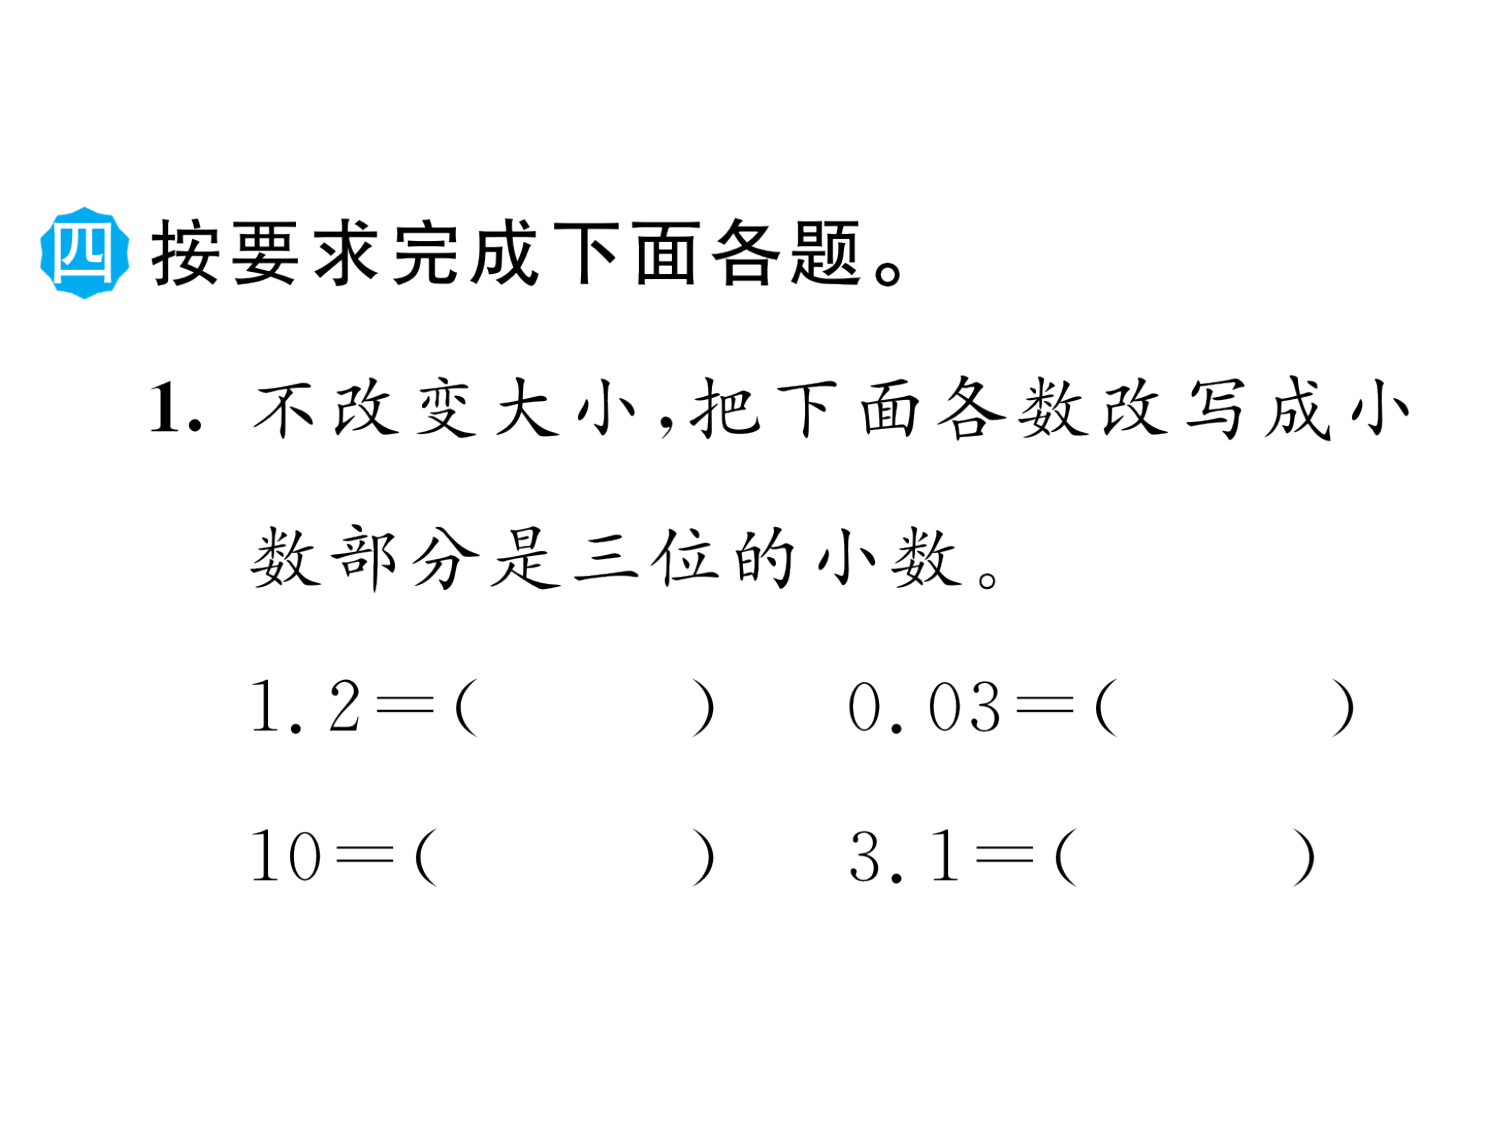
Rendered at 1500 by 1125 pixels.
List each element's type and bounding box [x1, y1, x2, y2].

picture [35, 177, 1453, 934]
